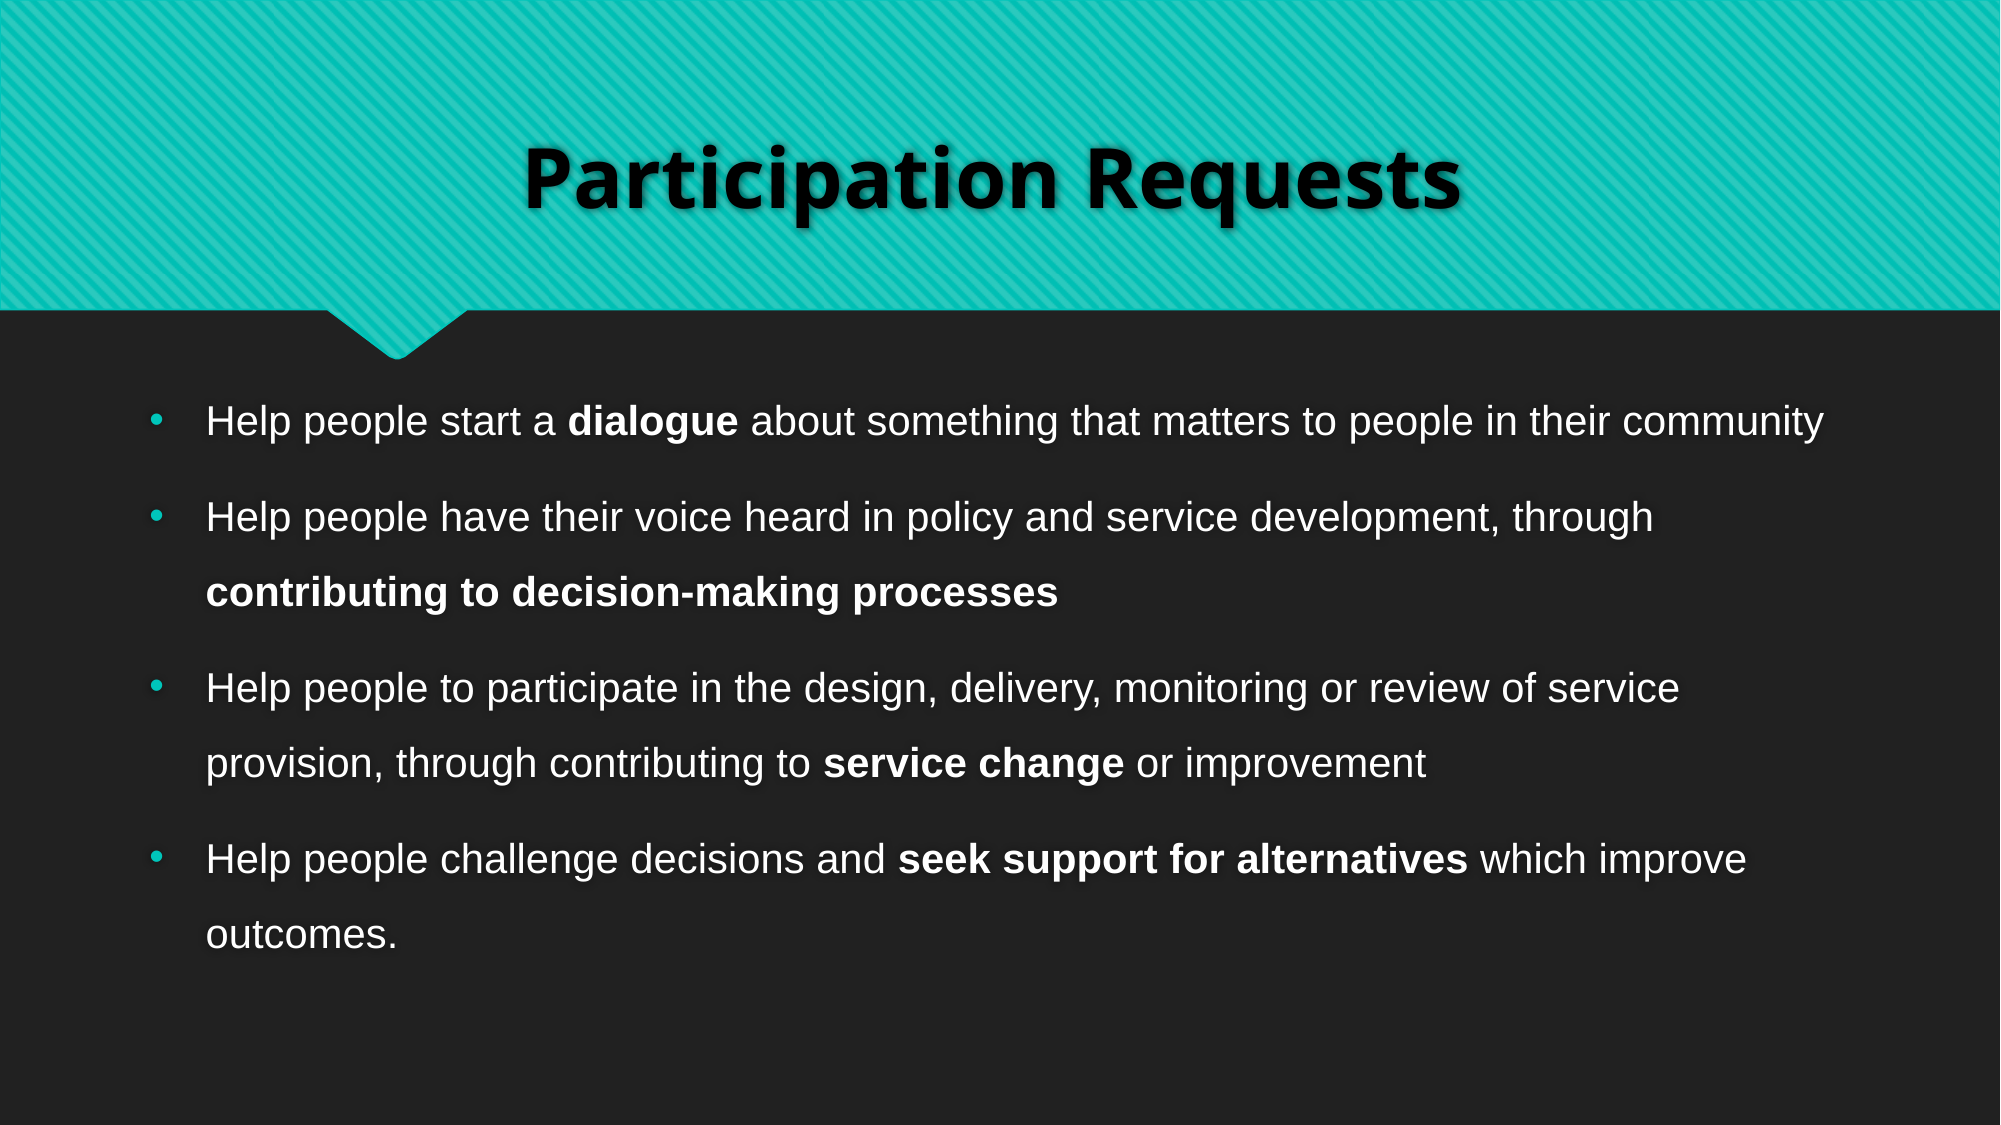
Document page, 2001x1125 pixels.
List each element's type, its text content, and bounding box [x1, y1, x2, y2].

list Help people start a dialogue about something that matters to people in their community Help people have their voice heard in policy and service development, through contributing to decision-making processes Help people to participate in the design, delivery, monitoring or review of service provision, through contributing to service change or improvement Help people challenge decisions and seek support for alternatives which improve outcomes. [134, 364, 1866, 962]
title Participation Requests [108, 73, 1878, 233]
